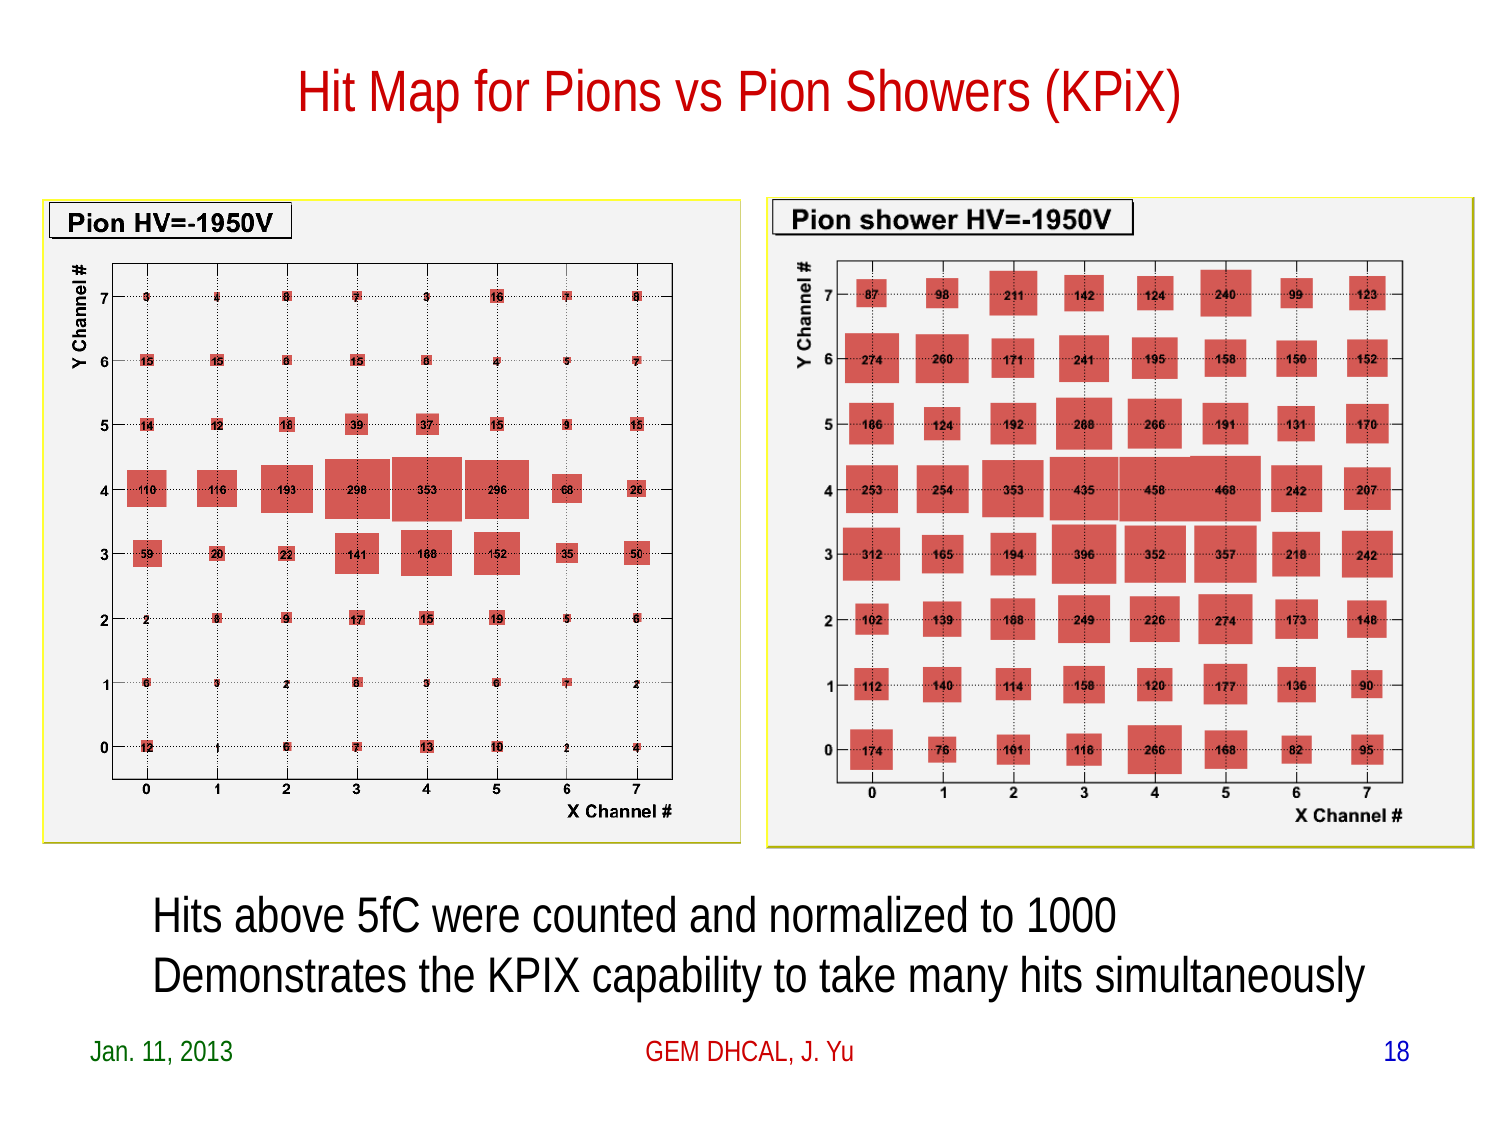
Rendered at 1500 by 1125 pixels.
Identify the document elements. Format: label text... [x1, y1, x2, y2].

text_box Hits above 5fC were counted and normalized to 1000 Demonstrates the KPIX capability to take many hits simultaneously [137, 874, 1388, 1010]
picture [41, 199, 742, 844]
picture [766, 197, 1476, 851]
title Hit Map for Pions vs Pion Showers (KPiX) [64, 30, 1416, 145]
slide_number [74, 1024, 426, 1103]
slide_number 18 [1074, 1024, 1426, 1103]
footer GEM DHCAL, J. Yu [512, 1024, 988, 1103]
